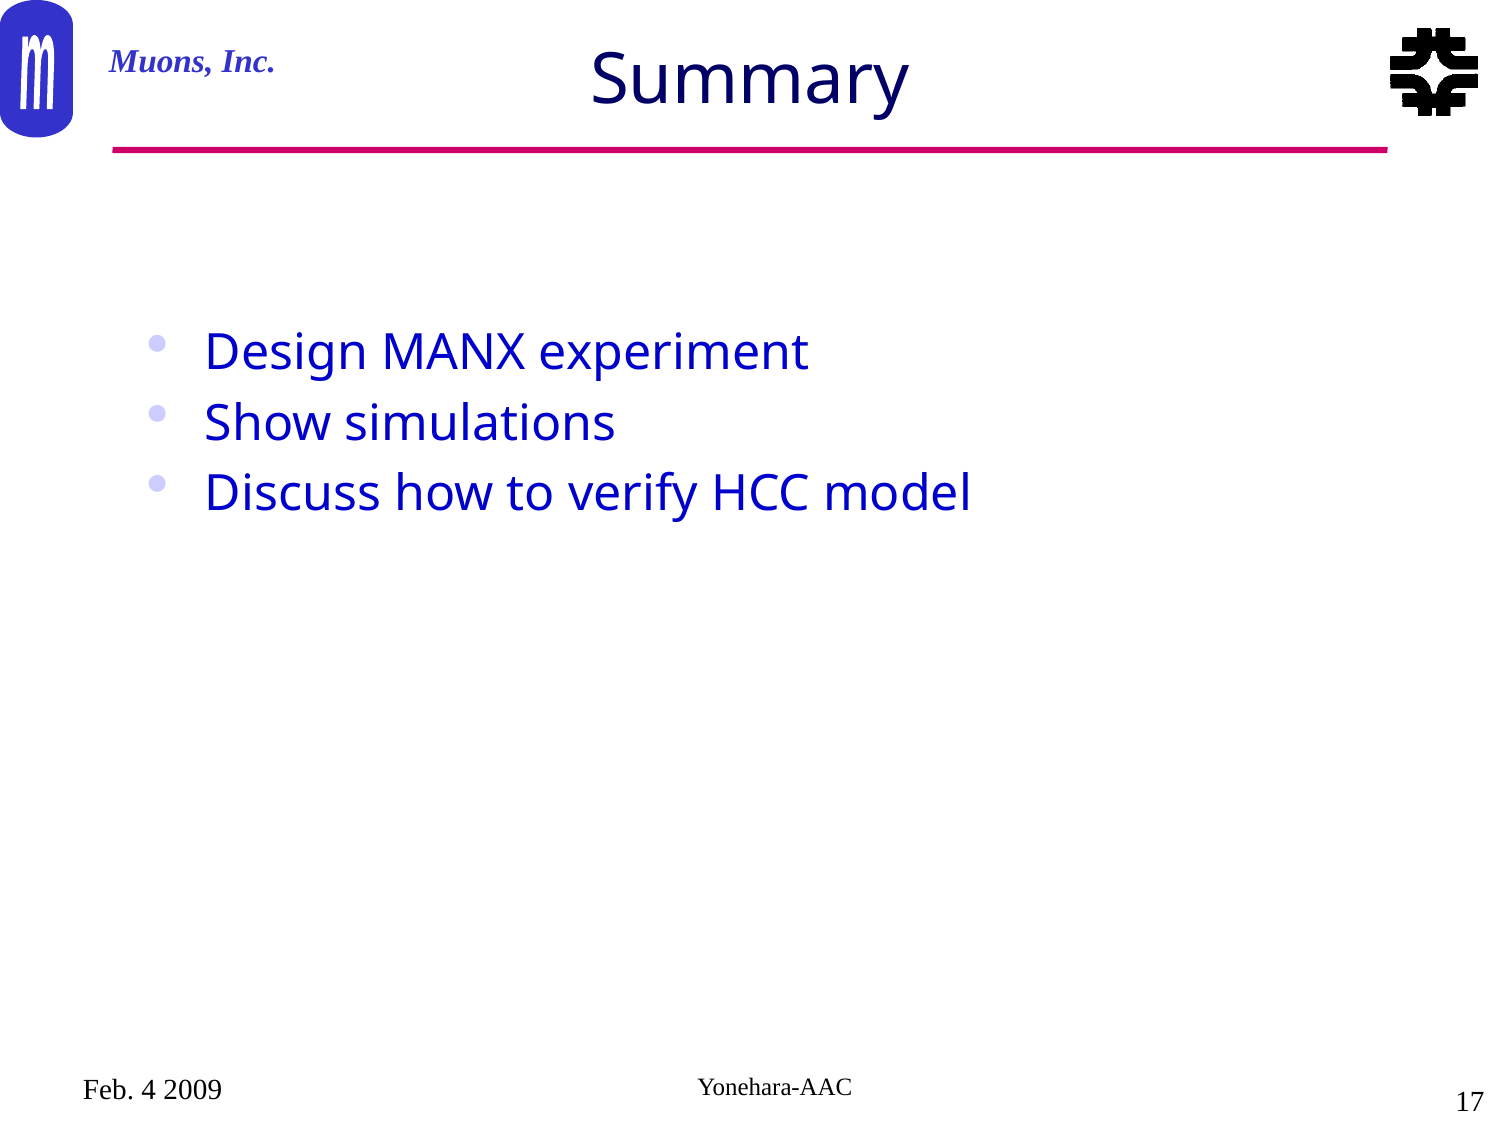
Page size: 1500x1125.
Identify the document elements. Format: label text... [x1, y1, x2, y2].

slide_number 17 [1188, 1074, 1500, 1125]
footer Yonehara-AAC [362, 1062, 1188, 1125]
picture [1362, 0, 1500, 135]
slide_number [0, 1062, 313, 1125]
list Design MANX experiment Show simulations Discuss how to verify HCC model [87, 312, 1363, 826]
title Summary [146, 29, 1354, 121]
